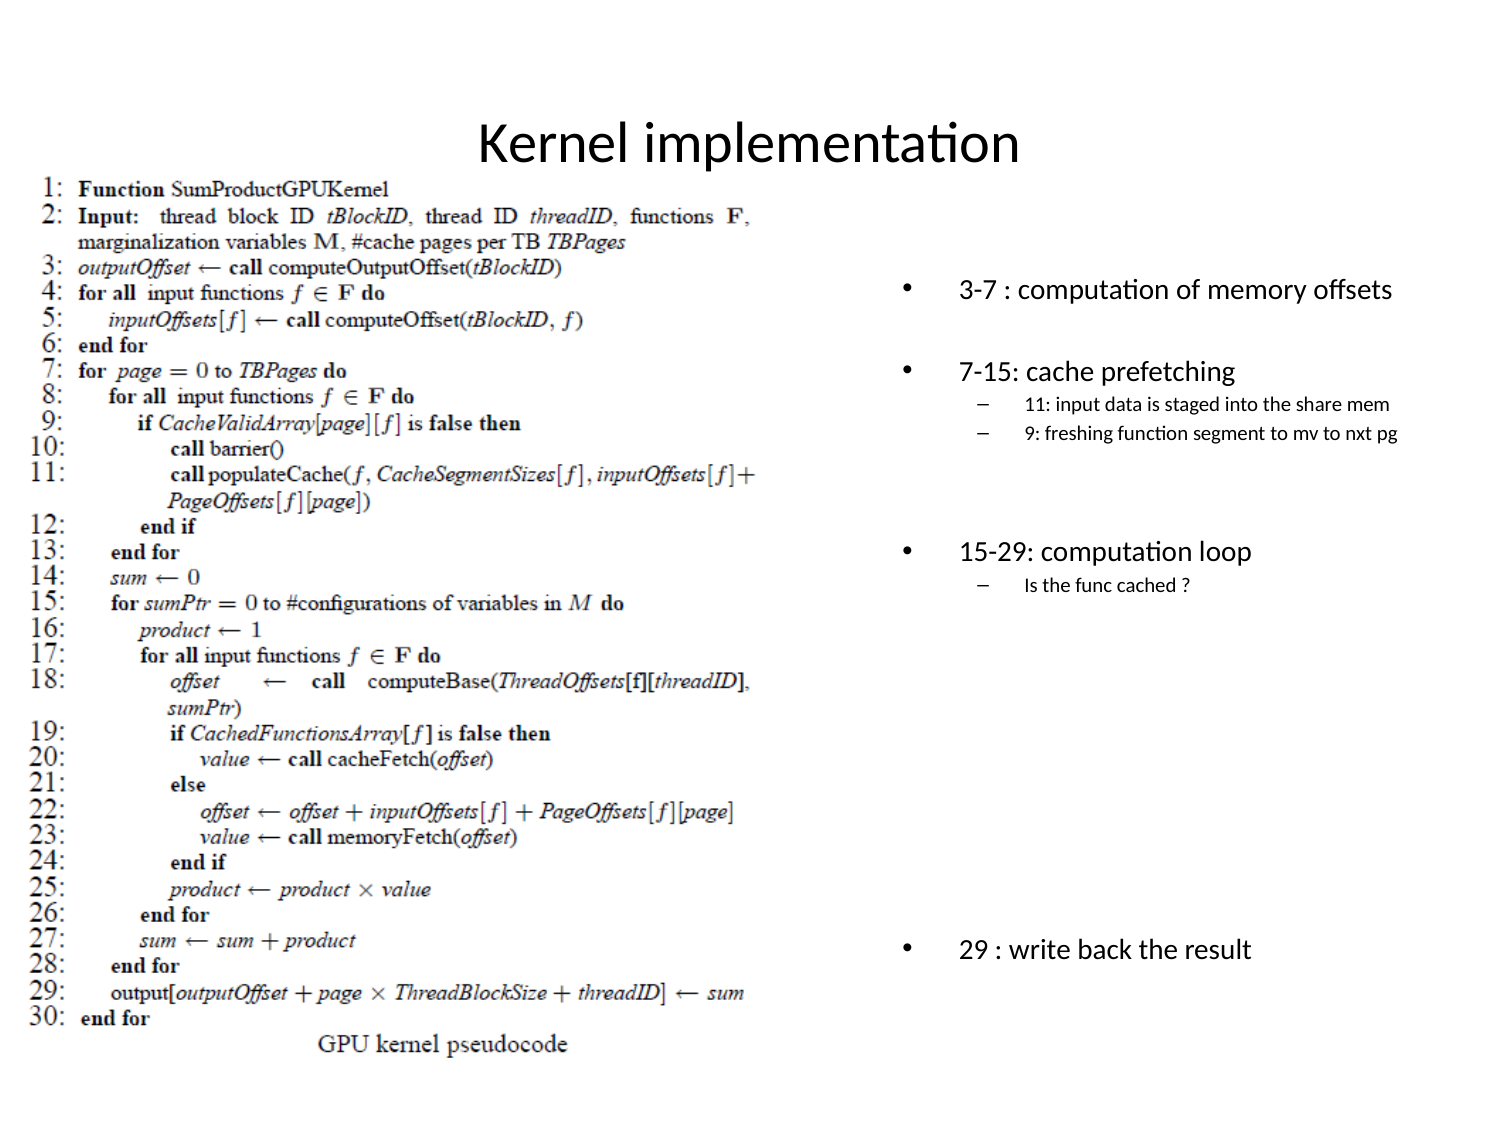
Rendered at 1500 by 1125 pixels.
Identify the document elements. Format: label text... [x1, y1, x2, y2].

title Kernel implementation [75, 45, 1425, 233]
list 3-7 : computation of memory offsets 7-15: cache prefetching 11: input data is staged into the share mem 9: freshing function segment to mv to nxt pg 15-29: computation loop Is the func cached ? 29 : write back the result [887, 262, 1425, 1063]
picture [24, 174, 769, 1076]
